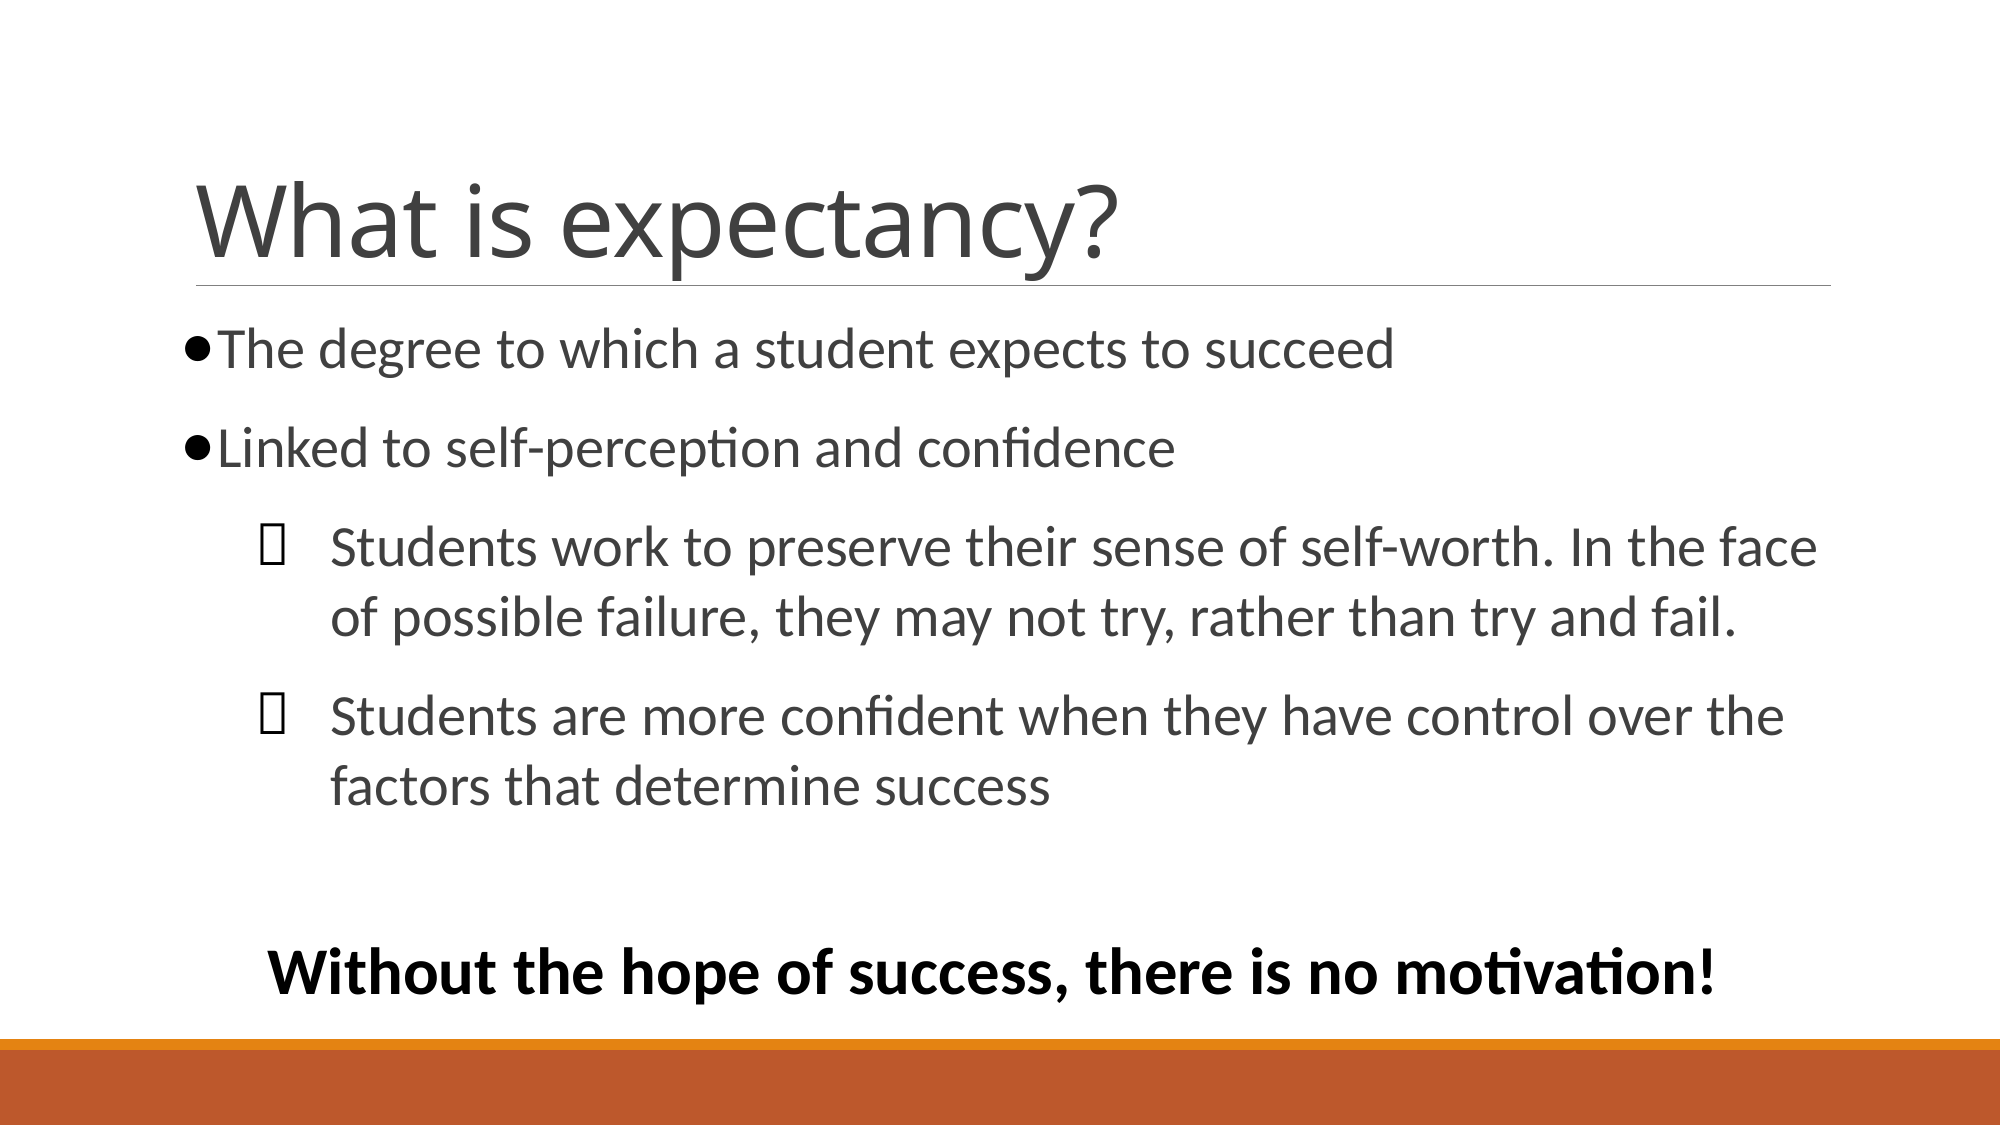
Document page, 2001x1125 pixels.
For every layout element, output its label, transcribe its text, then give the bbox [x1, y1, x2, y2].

title What is expectancy? [180, 47, 1830, 285]
text_box Without the hope of success, there is no motivation! [252, 920, 1735, 1016]
list The degree to which a student expects to succeed Linked to self-perception and confidence Students work to preserve their sense of self-worth. In the face of possible failure, they may not try, rather than try and fail. Students are more confident when they have control over the factors that determine success [180, 302, 1830, 871]
